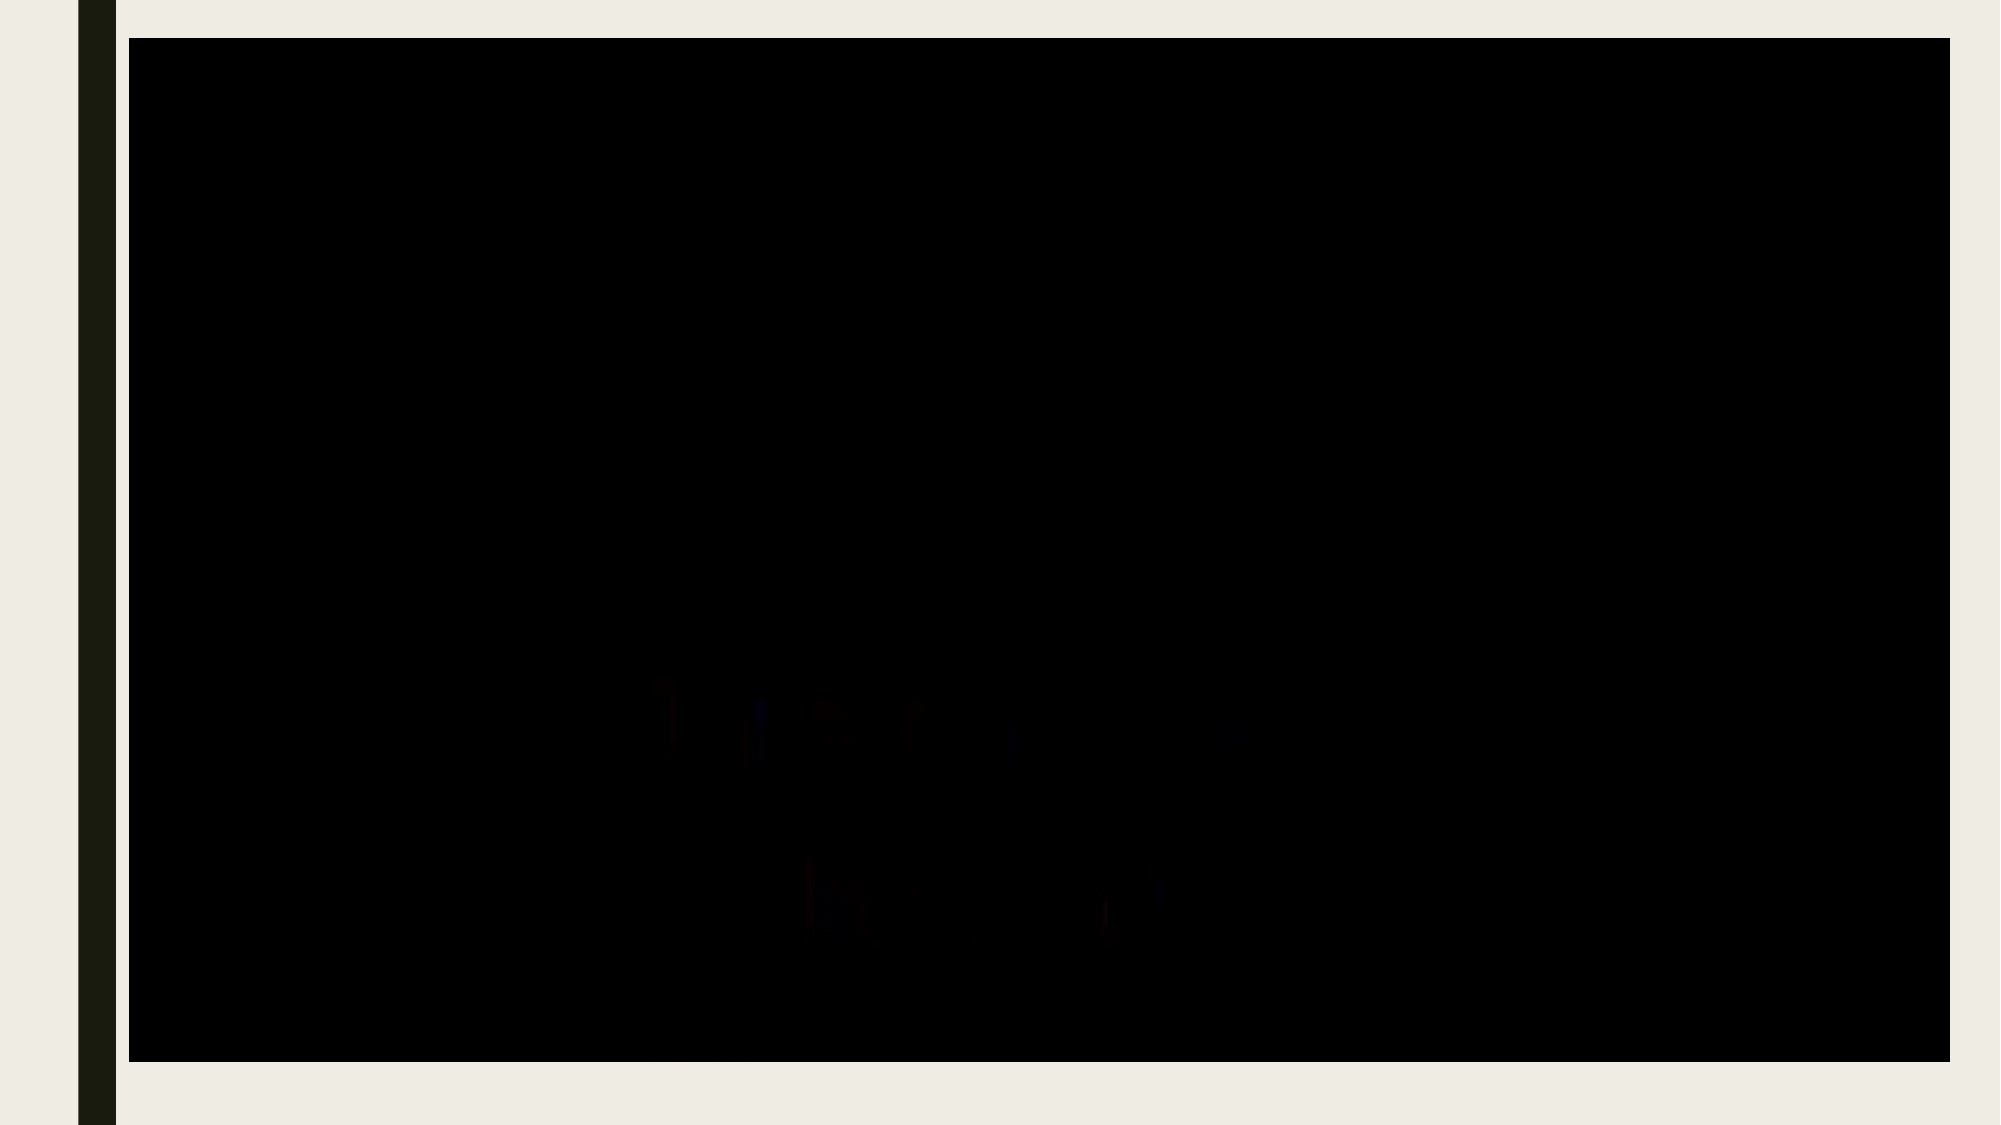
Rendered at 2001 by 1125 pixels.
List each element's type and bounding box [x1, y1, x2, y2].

text_box [128, 37, 1951, 1063]
